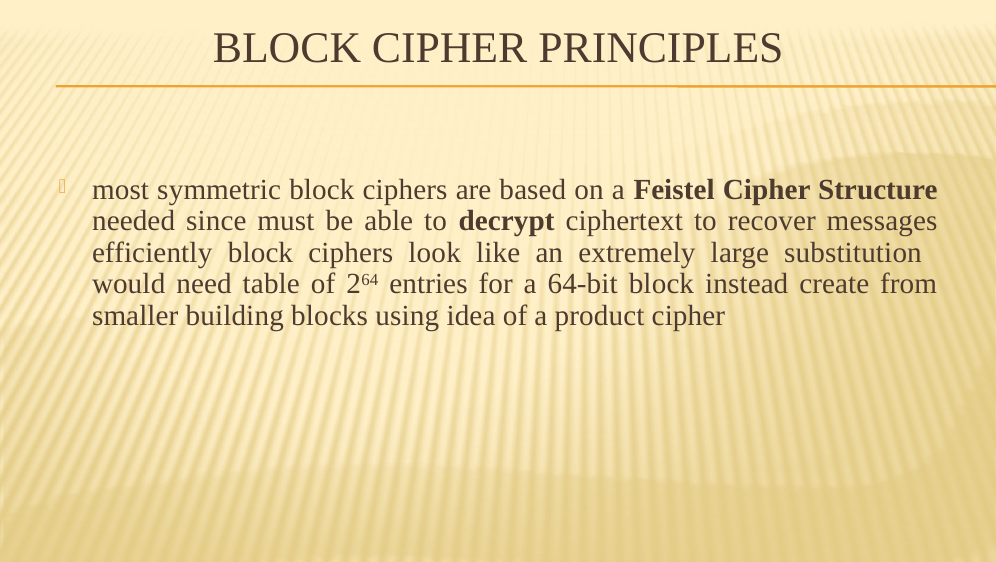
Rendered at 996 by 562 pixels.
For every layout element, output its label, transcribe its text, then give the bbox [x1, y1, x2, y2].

list most symmetric block ciphers are based on a Feistel Cipher Structure needed since must be able to decrypt ciphertext to recover messages efficiently block ciphers look like an extremely large substitution would need table of 264 entries for a 64-bit block instead create from smaller building blocks using idea of a product cipher [49, 129, 947, 391]
title Block Cipher Principles [49, 22, 947, 68]
